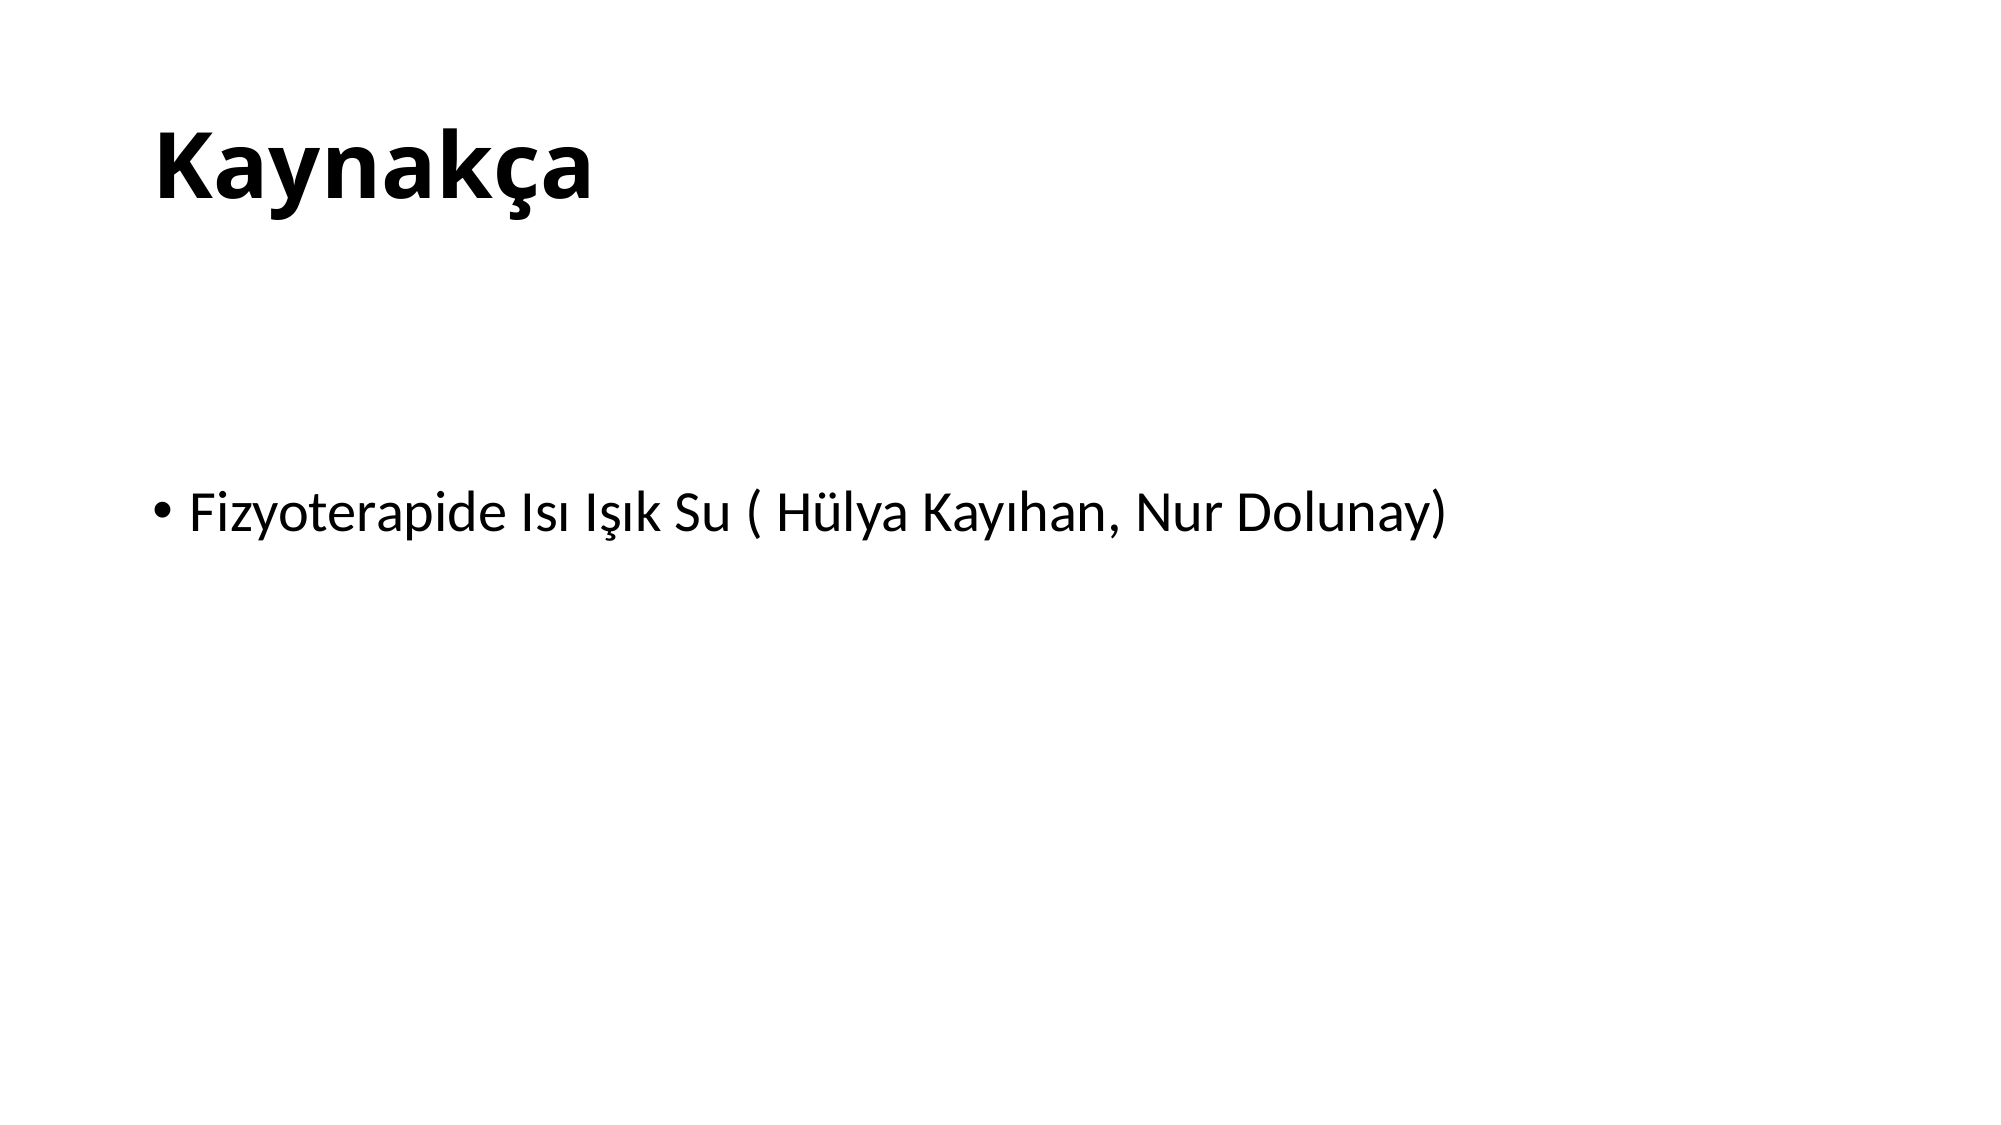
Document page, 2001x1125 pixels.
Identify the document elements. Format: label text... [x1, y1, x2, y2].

list Fizyoterapide Isı Işık Su ( Hülya Kayıhan, Nur Dolunay) [137, 299, 1863, 1014]
title Kaynakça [137, 59, 1863, 278]
